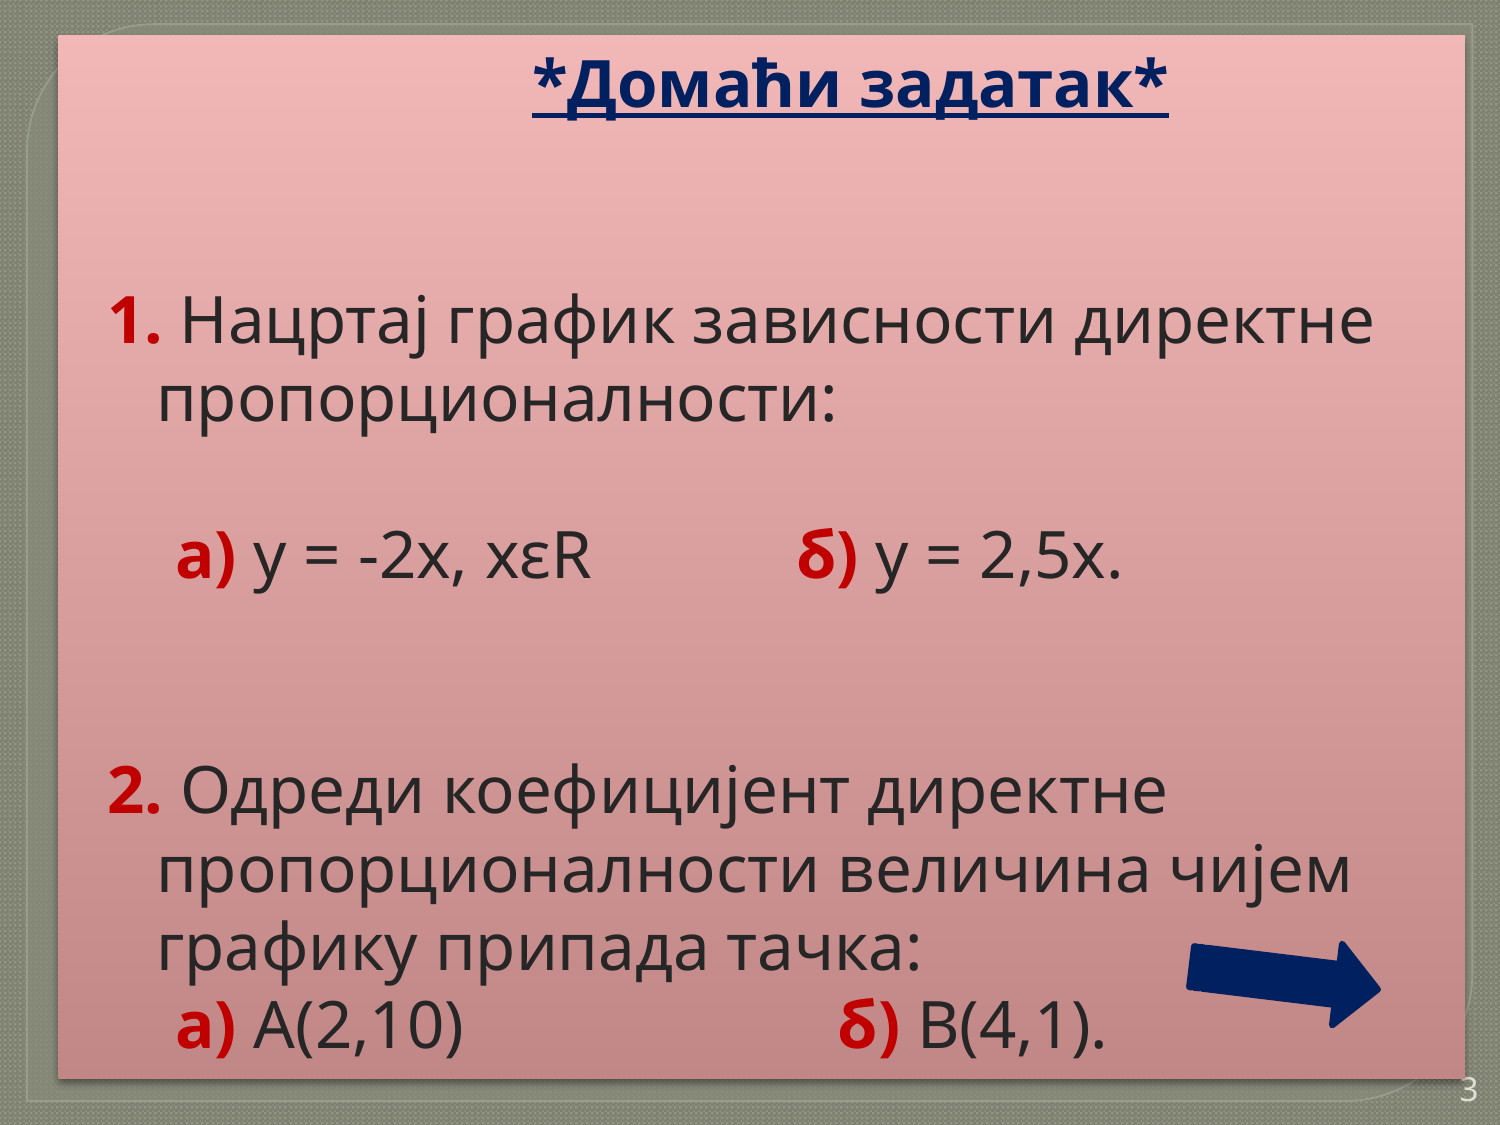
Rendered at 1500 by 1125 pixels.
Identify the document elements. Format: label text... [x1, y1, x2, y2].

text_box [1186, 940, 1381, 1028]
list *Домаћи задатак* 1. Нацртај график зависности директне пропорционалности: а) y = -2x, xεR б) y = 2,5x. 2. Одреди коефицијент директне пропорционалности величина чијем графику припада тачка: а) А(2,10) б) B(4,1). [58, 35, 1465, 1079]
slide_number 3 [1417, 1068, 1494, 1114]
